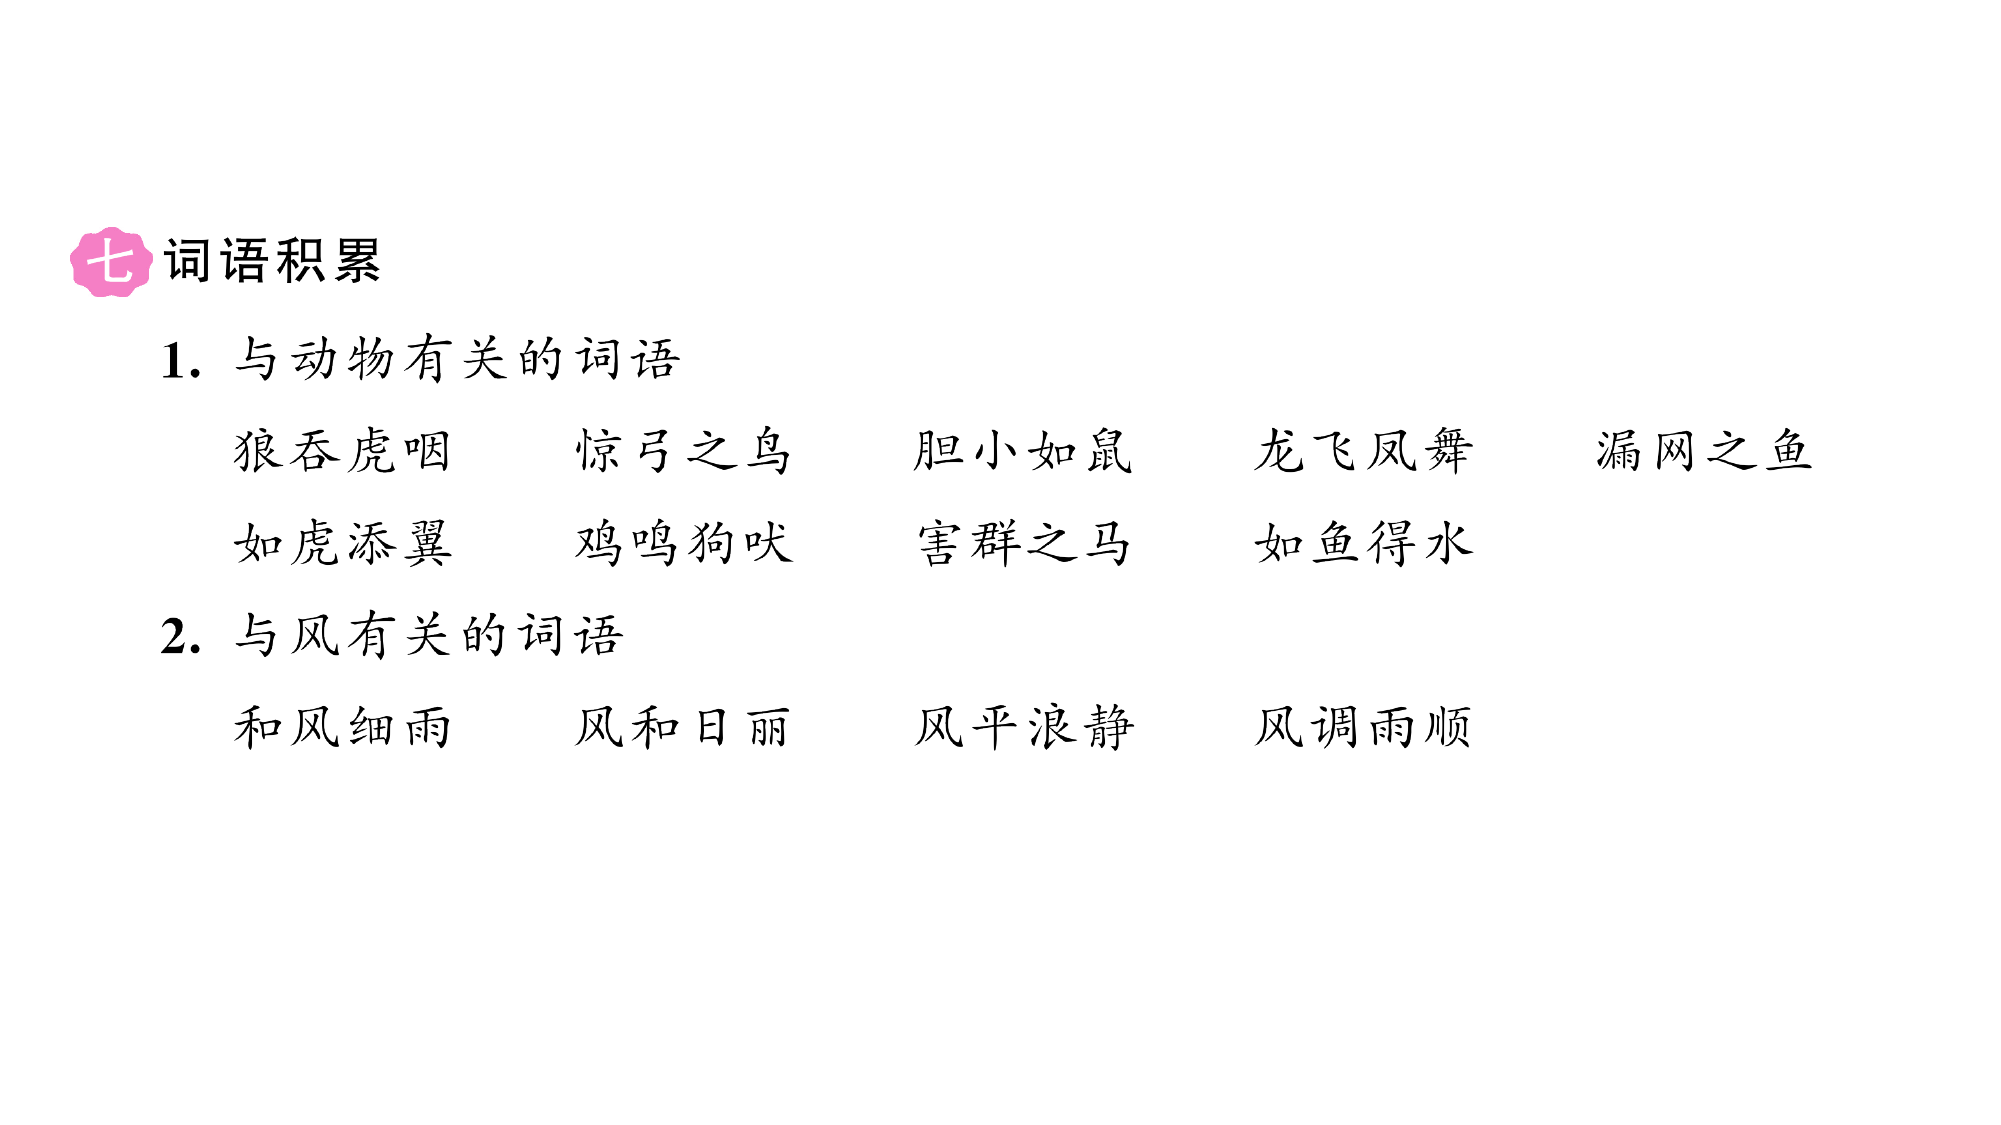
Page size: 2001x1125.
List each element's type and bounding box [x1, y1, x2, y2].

picture [66, 208, 1957, 772]
